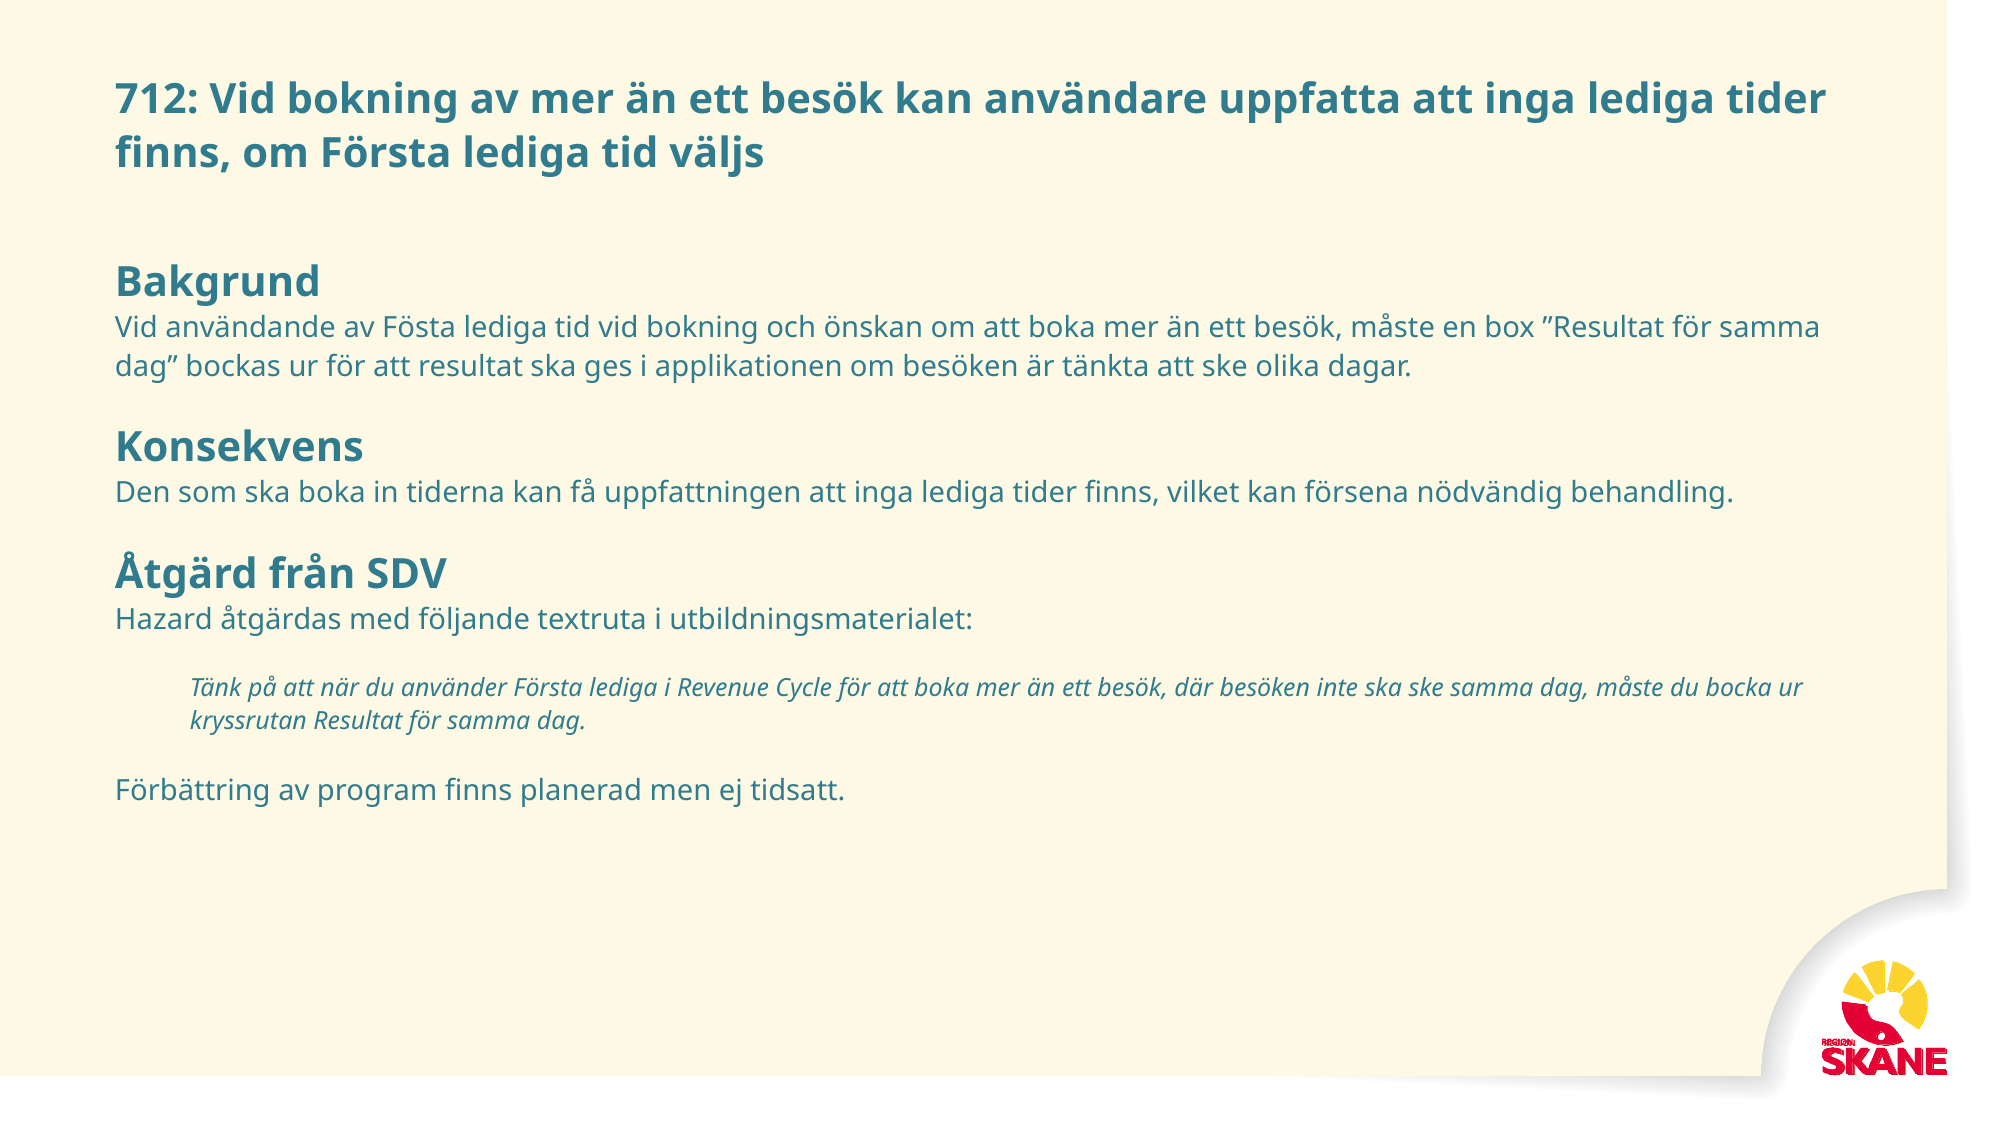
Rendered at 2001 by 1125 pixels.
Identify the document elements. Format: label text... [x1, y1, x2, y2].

title 712: Vid bokning av mer än ett besök kan användare uppfatta att inga lediga tider finns, om Första lediga tid väljs [99, 58, 1900, 182]
picture [0, 0, 2001, 1125]
list Bakgrund Vid användande av Fösta lediga tid vid bokning och önskan om att boka mer än ett besök, måste en box ”Resultat för samma dag” bockas ur för att resultat ska ges i applikationen om besöken är tänkta att ske olika dagar. Konsekvens Den som ska boka in tiderna kan få uppfattningen att inga lediga tider finns, vilket kan försena nödvändig behandling. Åtgärd från SDV Hazard åtgärdas med följande textruta i utbildningsmaterialet: Tänk på att när du använder Första lediga i Revenue Cycle för att boka mer än ett besök, där besöken inte ska ske samma dag, måste du bocka ur kryssrutan Resultat för samma dag. Förbättring av program finns planerad men ej tidsatt. [99, 242, 1900, 1004]
